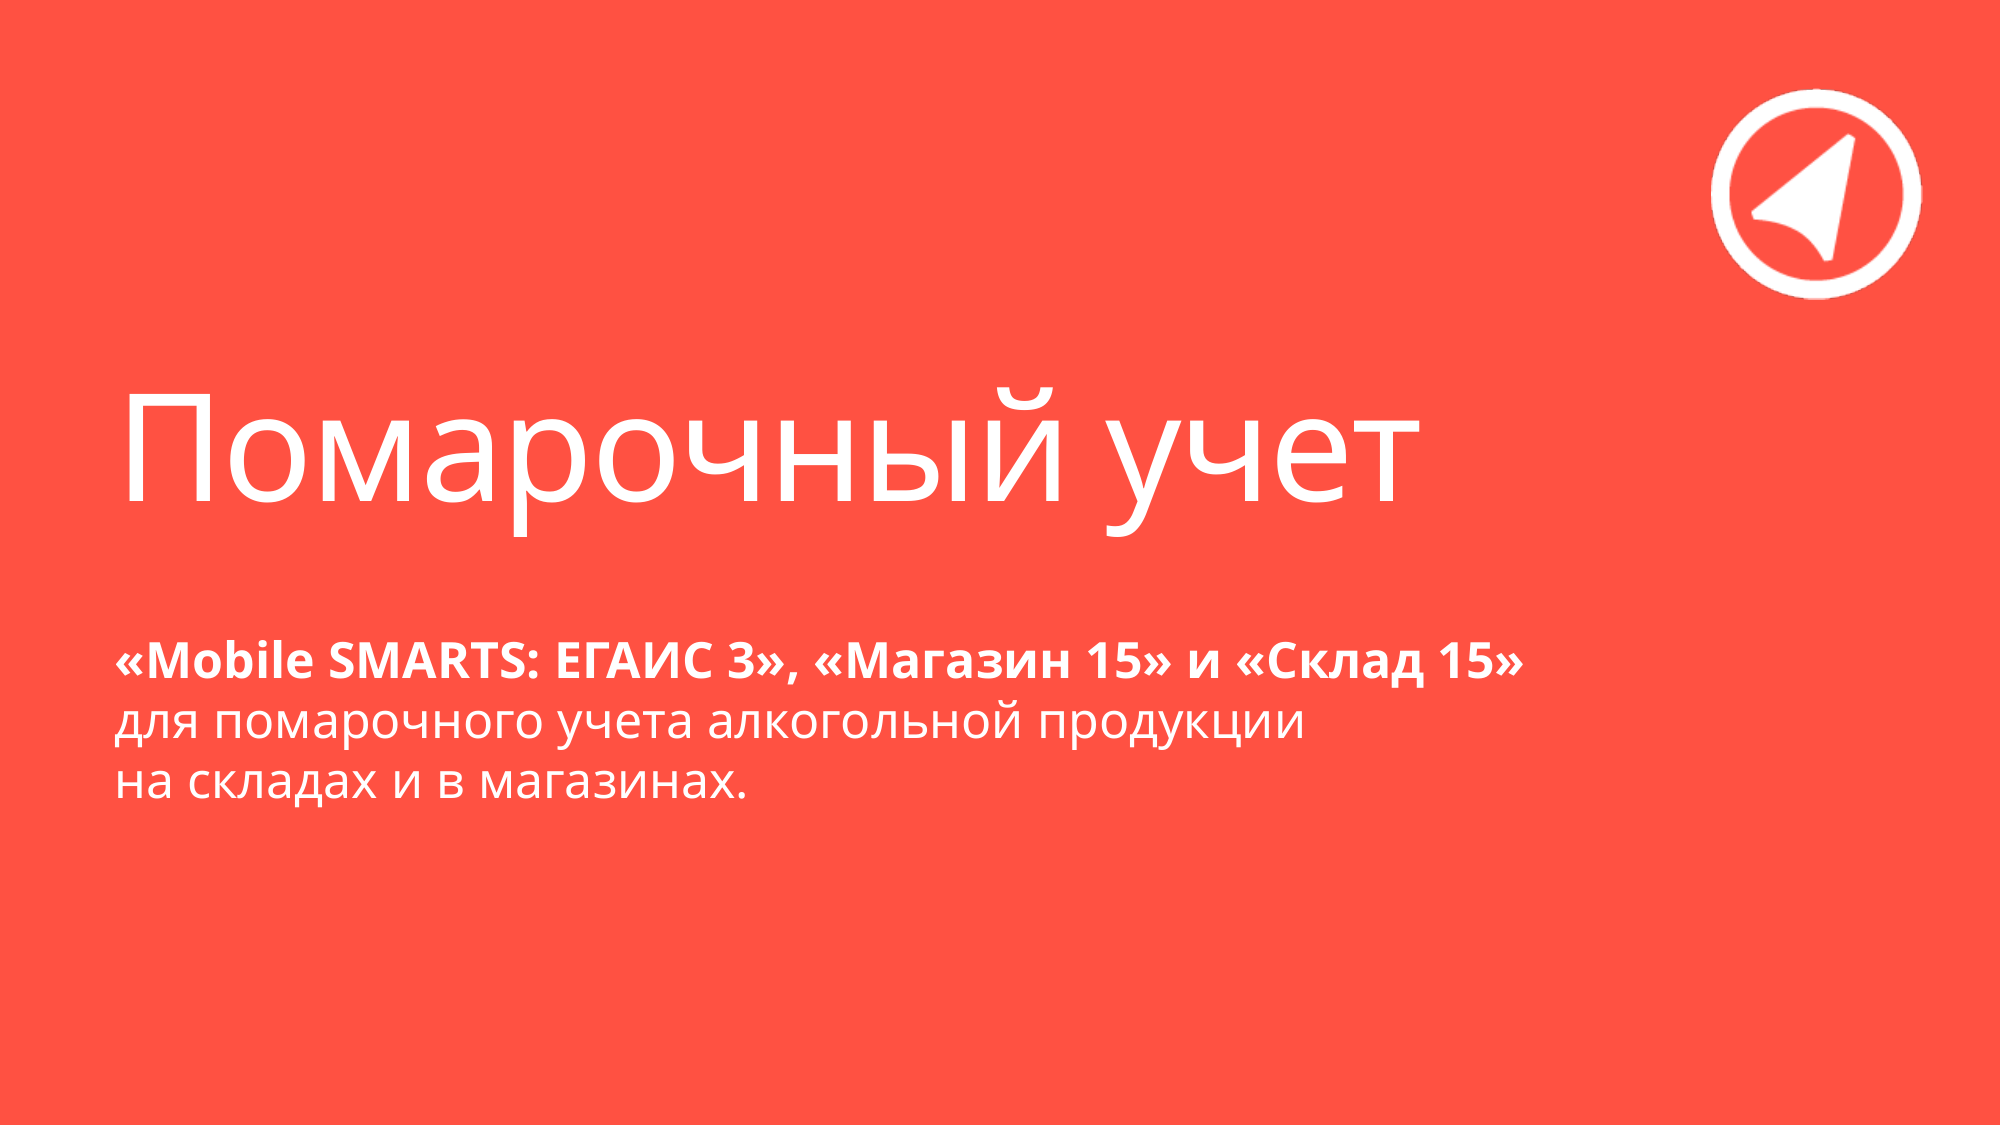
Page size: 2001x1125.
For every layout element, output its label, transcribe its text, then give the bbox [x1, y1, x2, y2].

title Помарочный учет [100, 322, 1586, 560]
picture [1711, 87, 1923, 300]
text_box «Mobile SMARTS: ЕГАИС 3», «Магазин 15» и «Склад 15» для помарочного учета алкогольной продукции на складах и в магазинах. [99, 621, 1586, 817]
